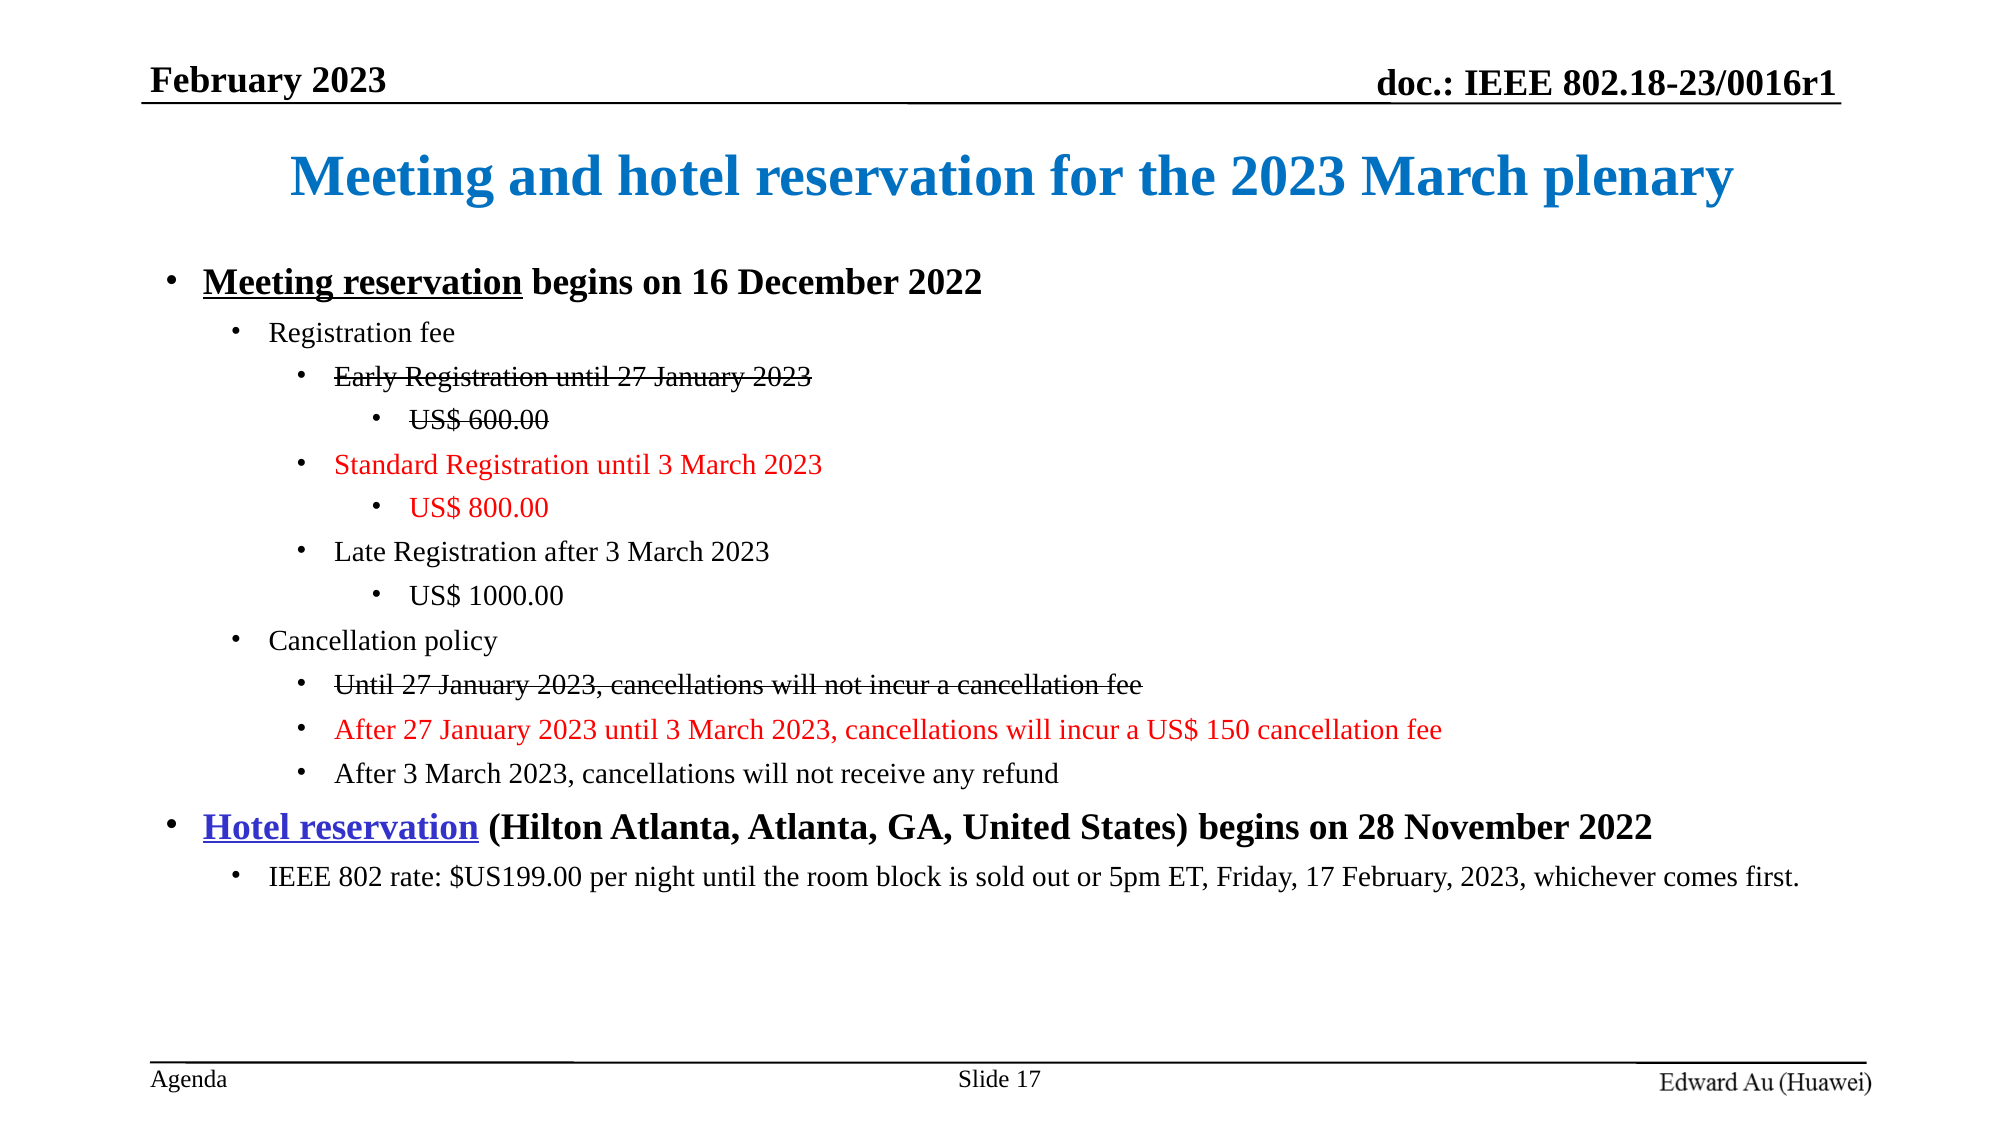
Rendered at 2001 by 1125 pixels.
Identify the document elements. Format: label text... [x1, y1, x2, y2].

slide_number Slide 17 [933, 1061, 1067, 1123]
list Meeting reservation begins on 16 December 2022 Registration fee Early Registration until 27 January 2023 US$ 600.00 Standard Registration until 3 March 2023 US$ 800.00 Late Registration after 3 March 2023 US$ 1000.00 Cancellation policy Until 27 January 2023, cancellations will not incur a cancellation fee After 27 January 2023 until 3 March 2023, cancellations will incur a US$ 150 cancellation fee After 3 March 2023, cancellations will not receive any refund Hotel reservation (Hilton Atlanta, Atlanta, GA, United States) begins on 28 November 2022 IEEE 802 rate: $US199.00 per night until the room block is sold out or 5pm ET, Friday, 17 February, 2023, whichever comes first. [149, 249, 1844, 1059]
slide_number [149, 54, 651, 101]
title Meeting and hotel reservation for the 2023 March plenary [162, 99, 1864, 246]
picture [1174, 1058, 1887, 1113]
